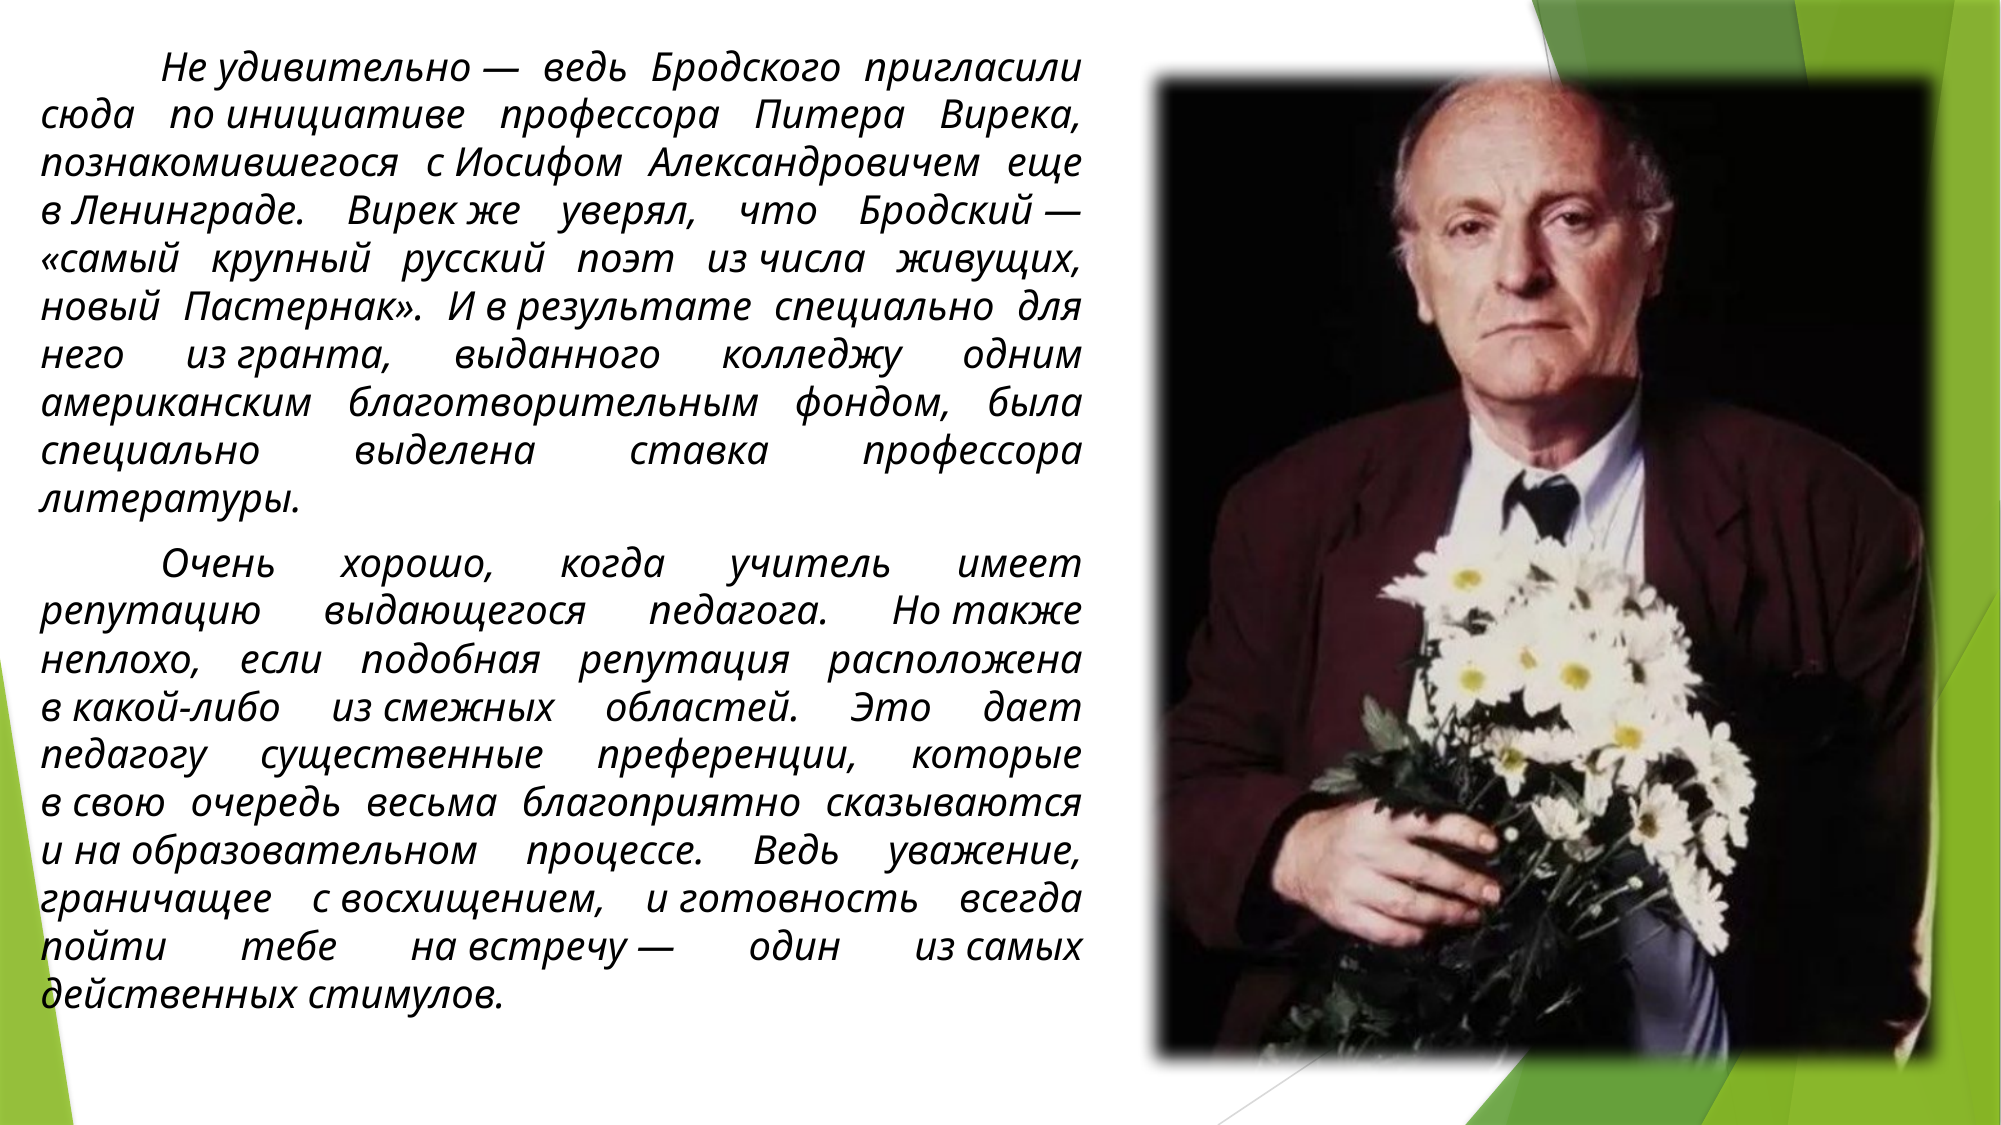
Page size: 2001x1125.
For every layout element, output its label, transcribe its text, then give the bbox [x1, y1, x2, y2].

picture [1137, 59, 1952, 1077]
list Не удивительно — ведь Бродского пригласили сюда по инициативе профессора Питера Вирека, познакомившегося с Иосифом Александровичем еще в Ленинграде. Вирек же уверял, что Бродский — «самый крупный русский поэт из числа живущих, новый Пастернак». И в результате специально для него из гранта, выданного колледжу одним американским благотворительным фондом, была специально выделена ставка профессора литературы. Очень хорошо, когда учитель имеет репутацию выдающегося педагога. Но также неплохо, если подобная репутация расположена в какой-либо из смежных областей. Это дает педагогу существенные преференции, которые в свою очередь весьма благоприятно сказываются и на образовательном процессе. Ведь уважение, граничащее с восхищением, и готовность всегда пойти тебе на встречу — один из самых действенных стимулов. [25, 33, 1099, 1038]
